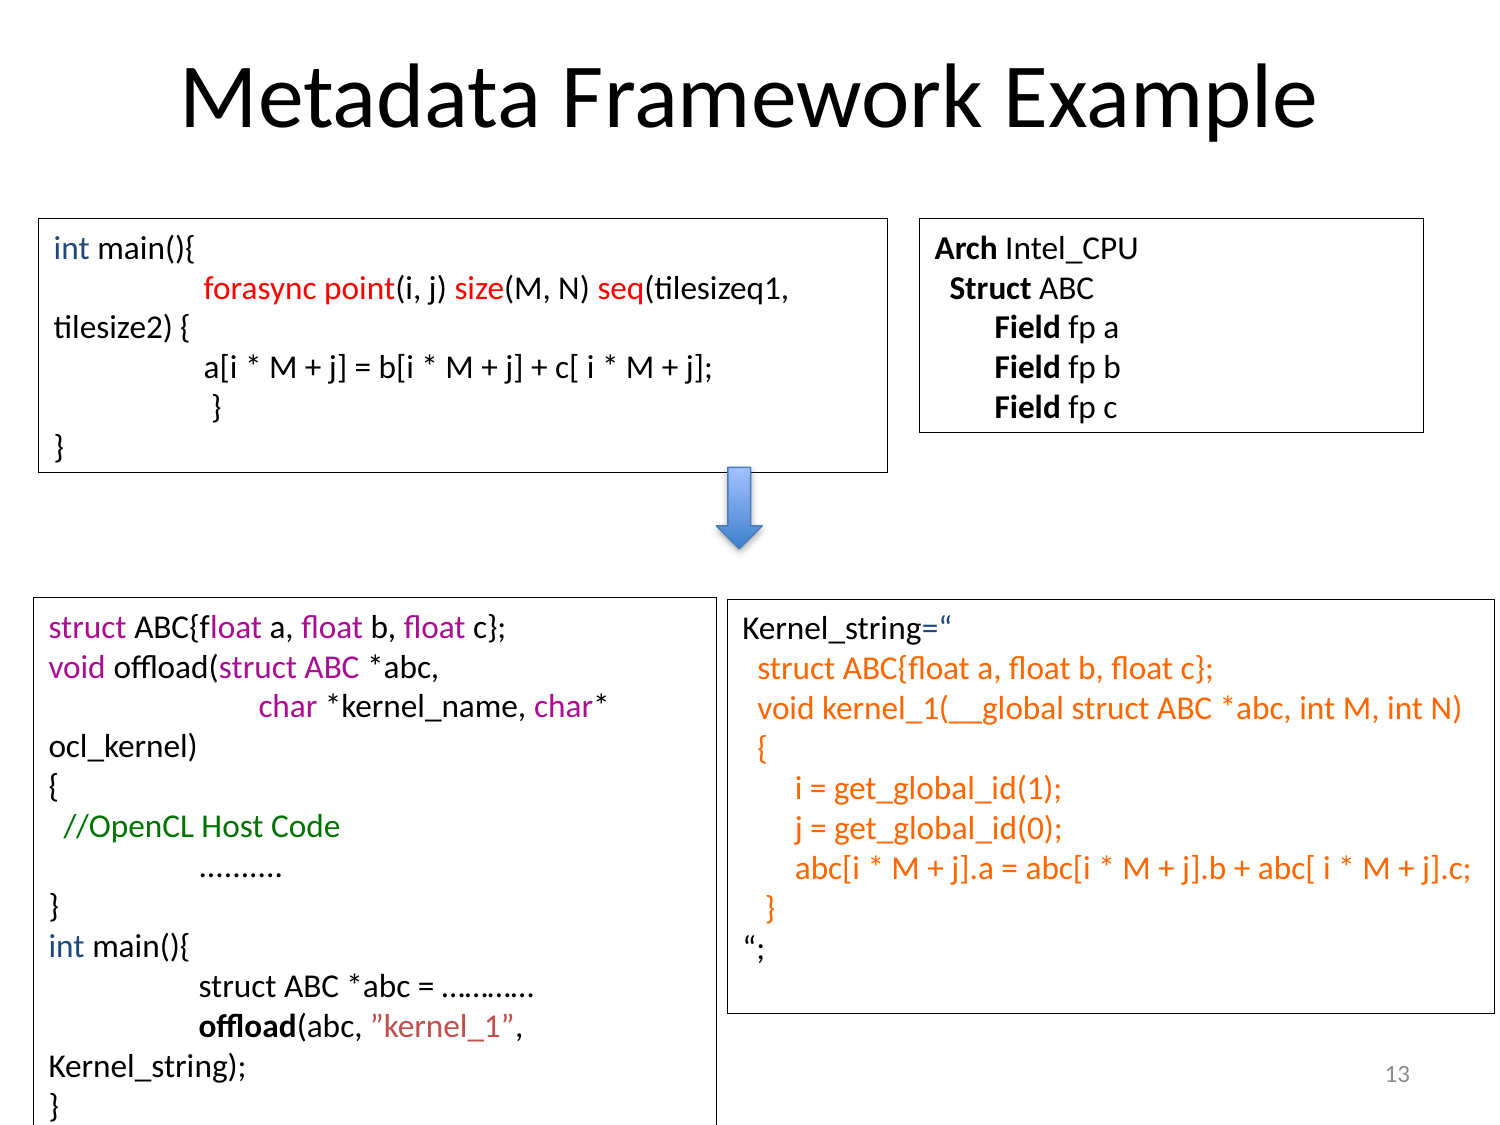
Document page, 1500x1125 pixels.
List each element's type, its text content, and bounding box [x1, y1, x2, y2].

text_box [715, 466, 763, 550]
text_box Arch Intel_CPU Struct ABC Field fp a Field fp b Field fp c [919, 218, 1424, 433]
text_box Kernel_string=“ struct ABC{float a, float b, float c}; void kernel_1(__global struct ABC *abc, int M, int N) { i = get_global_id(1); j = get_global_id(0); abc[i * M + j].a = abc[i * M + j].b + abc[ i * M + j].c; } “; [727, 599, 1495, 1014]
title Metadata Framework Example [75, 11, 1425, 171]
text_box struct ABC{float a, float b, float c}; void offload(struct ABC *abc, char *kernel_name, char* ocl_kernel) { //OpenCL Host Code .......... } int main(){ struct ABC *abc = ………… offload(abc, ”kernel_1”, Kernel_string); } [33, 597, 717, 1125]
slide_number 13 [1074, 1042, 1425, 1103]
text_box int main(){ forasync point(i, j) size(M, N) seq(tilesizeq1, tilesize2) { a[i * M + j] = b[i * M + j] + c[ i * M + j]; } } [38, 218, 888, 473]
